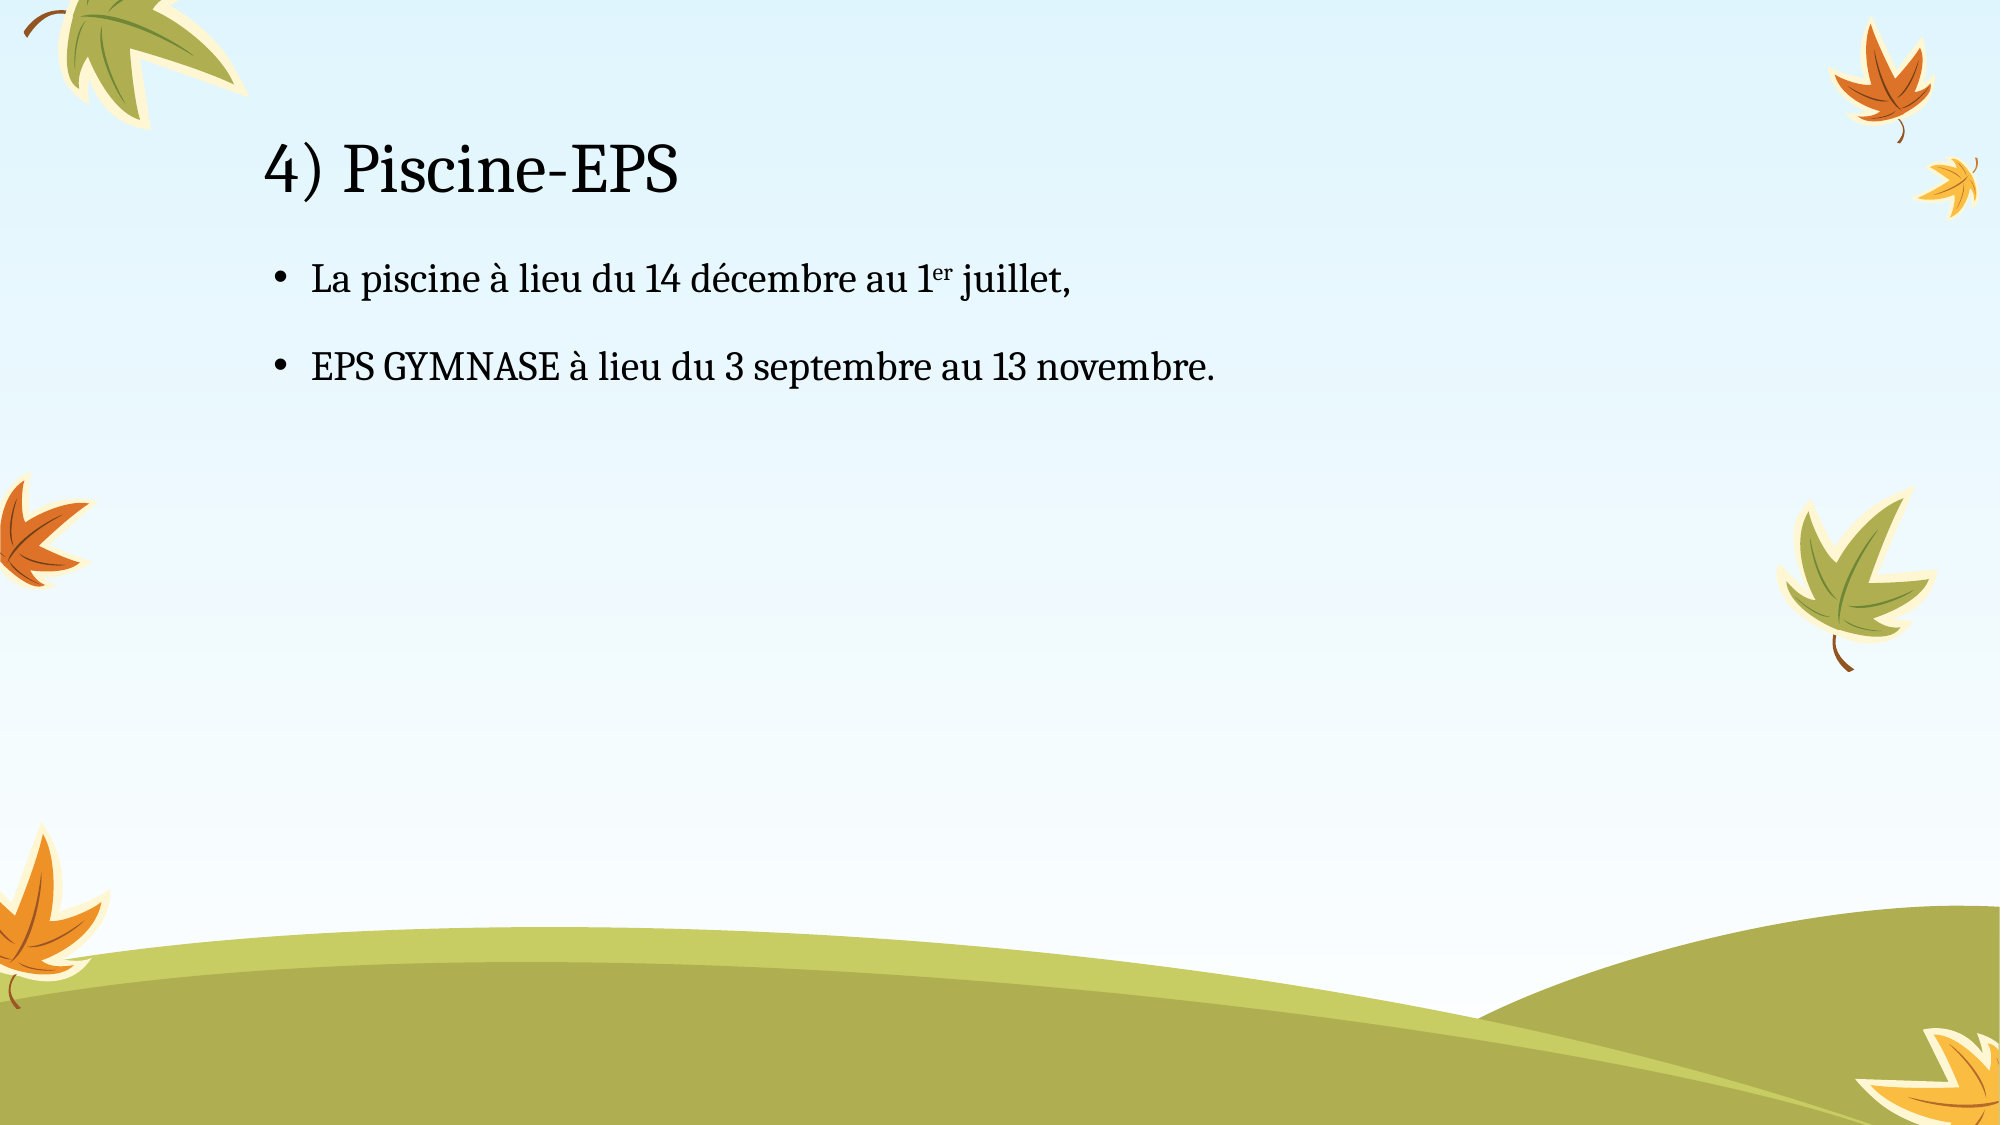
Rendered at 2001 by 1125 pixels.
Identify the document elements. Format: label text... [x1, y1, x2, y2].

title 4) Piscine-EPS [249, 12, 1749, 216]
list La piscine à lieu du 14 décembre au 1er juillet, EPS GYMNASE à lieu du 3 septembre au 13 novembre. [250, 243, 1750, 925]
